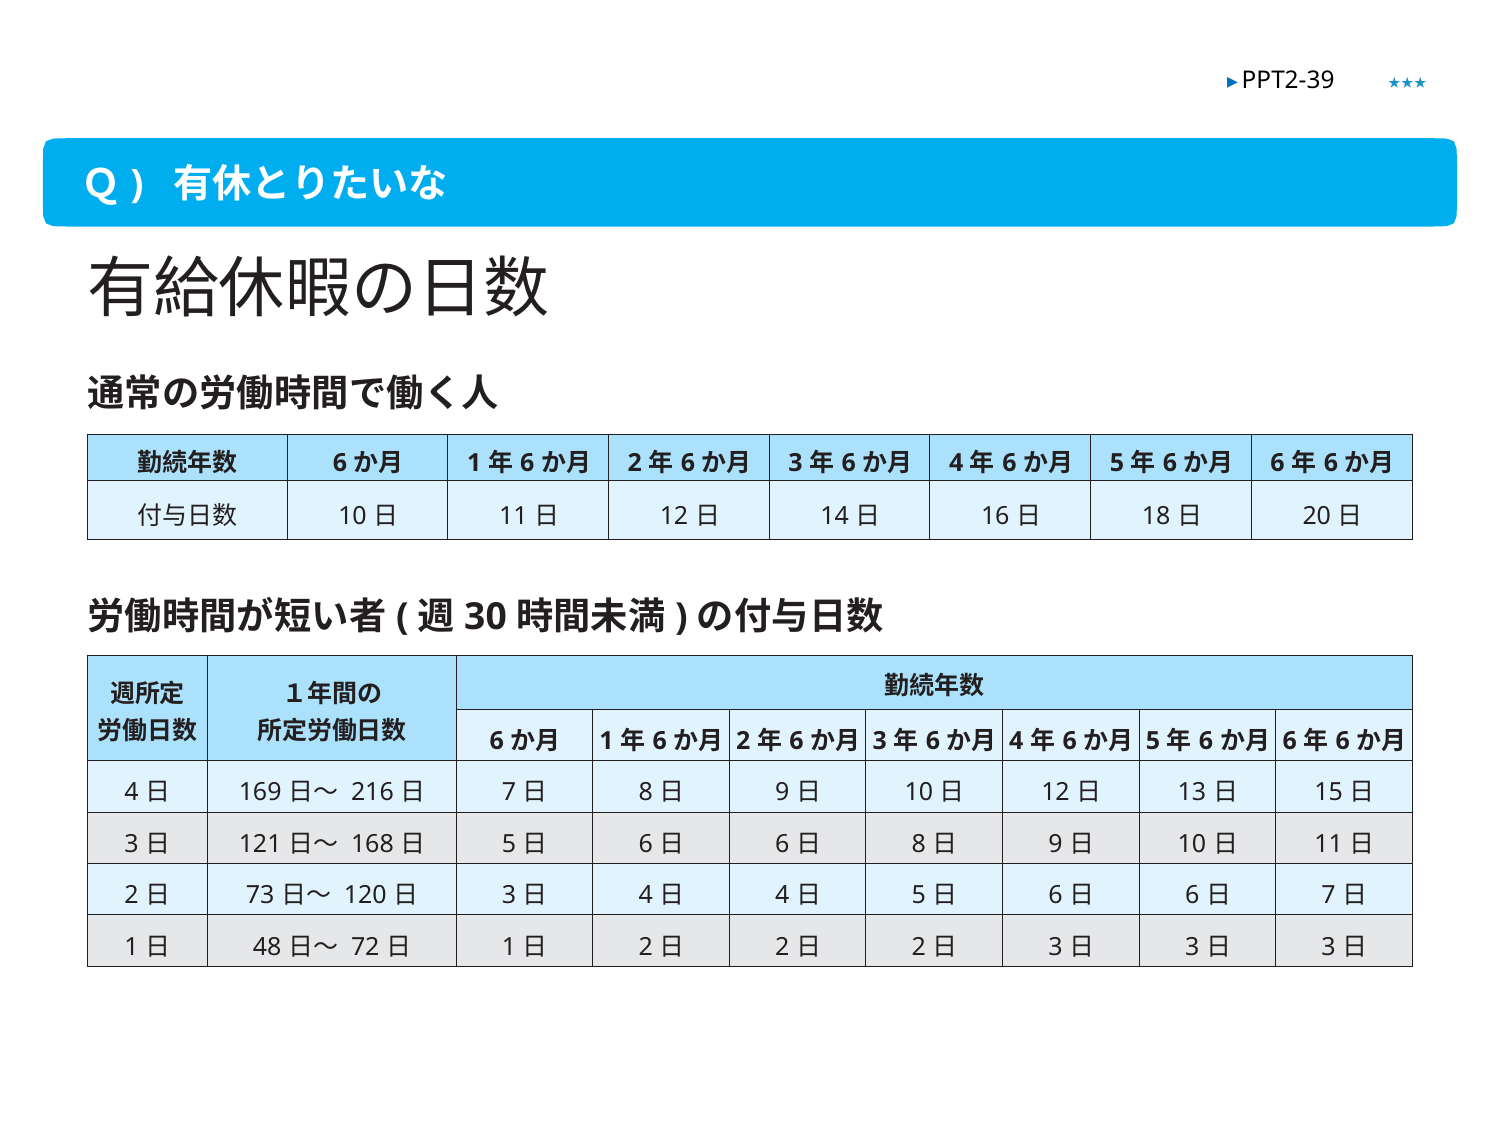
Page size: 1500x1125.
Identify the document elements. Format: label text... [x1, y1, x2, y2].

table_cell 10日 [288, 481, 447, 539]
table_cell 18日 [1091, 481, 1251, 539]
text_box [42, 138, 1458, 227]
table_cell 2日 [866, 915, 1002, 966]
table_cell 4年6か月 [1003, 710, 1139, 760]
table_cell 2日 [593, 915, 729, 966]
table_cell 6日 [1140, 864, 1275, 914]
table_header 週所定 [88, 656, 207, 709]
text_box 労働時間が短い者(週30時間未満)の付与日数 [85, 590, 1153, 638]
table_header 2年6か月 [609, 435, 769, 480]
table_cell 20日 [1252, 481, 1412, 539]
table_cell 6年6か月 [1276, 710, 1412, 760]
table_cell 6日 [730, 813, 865, 863]
table_cell 1日 [457, 915, 592, 966]
text_box 有給休暇の日数 通常の労働時間で働く人 [85, 243, 728, 414]
table_cell 14日 [770, 481, 929, 539]
text_box ▶ PPT2-39 [1225, 61, 1373, 94]
table_header １年間の [208, 656, 456, 709]
table_cell 3年6か月 [866, 710, 1002, 760]
text_box Ｑ) 有休とりたいな [80, 155, 779, 206]
table_header 5年6か月 [1091, 435, 1251, 480]
table_cell 2日 [88, 864, 207, 914]
table_header 4年6か月 [930, 435, 1090, 480]
table_header 勤続年数 [457, 656, 1412, 709]
table_cell 10日 [866, 761, 1002, 812]
table_cell 9日 [1003, 813, 1139, 863]
table_cell 48日～ 72日 [208, 915, 456, 966]
table_cell 11日 [448, 481, 608, 539]
table_header 勤続年数 [88, 435, 287, 480]
table_cell 4日 [593, 864, 729, 914]
table_cell 6か月 [457, 710, 592, 760]
table_cell 10日 [1140, 813, 1275, 863]
table_header 6年6か月 [1252, 435, 1412, 480]
table_cell 13日 [1140, 761, 1275, 812]
table_cell 3日 [88, 813, 207, 863]
table_cell 3日 [457, 864, 592, 914]
table_cell 所定労働日数 [208, 709, 456, 760]
table_cell 12日 [1003, 761, 1139, 812]
table_cell 5日 [457, 813, 592, 863]
table_cell 4日 [88, 761, 207, 812]
table_cell 付与日数 [88, 481, 287, 539]
table_cell 1日 [88, 915, 207, 966]
table_cell 5日 [866, 864, 1002, 914]
table_header 3年6か月 [770, 435, 929, 480]
table_cell 3日 [1003, 915, 1139, 966]
table_header 1年6か月 [448, 435, 608, 480]
table_cell 4日 [730, 864, 865, 914]
table_cell 15日 [1276, 761, 1412, 812]
table_header 6か月 [288, 435, 447, 480]
table_cell 7日 [1276, 864, 1412, 914]
table_cell 16日 [930, 481, 1090, 539]
table_cell 8日 [866, 813, 1002, 863]
table_cell 121日～ 168日 [208, 813, 456, 863]
table_cell 1年6か月 [593, 710, 729, 760]
table_cell 6日 [593, 813, 729, 863]
table_cell 73日～ 120日 [208, 864, 456, 914]
table_cell 5年6か月 [1140, 710, 1275, 760]
table_cell 169日～ 216日 [208, 761, 456, 812]
table_cell 9日 [730, 761, 865, 812]
table_cell 2日 [730, 915, 865, 966]
table_cell 6日 [1003, 864, 1139, 914]
table_cell 12日 [609, 481, 769, 539]
table_cell 3日 [1140, 915, 1275, 966]
table_cell 8日 [593, 761, 729, 812]
table_cell 3日 [1276, 915, 1412, 966]
text_box ★★★ [1373, 59, 1442, 100]
table_cell 労働日数 [88, 709, 207, 760]
table_cell 11日 [1276, 813, 1412, 863]
table_cell 7日 [457, 761, 592, 812]
table_cell 2年6か月 [730, 710, 865, 760]
